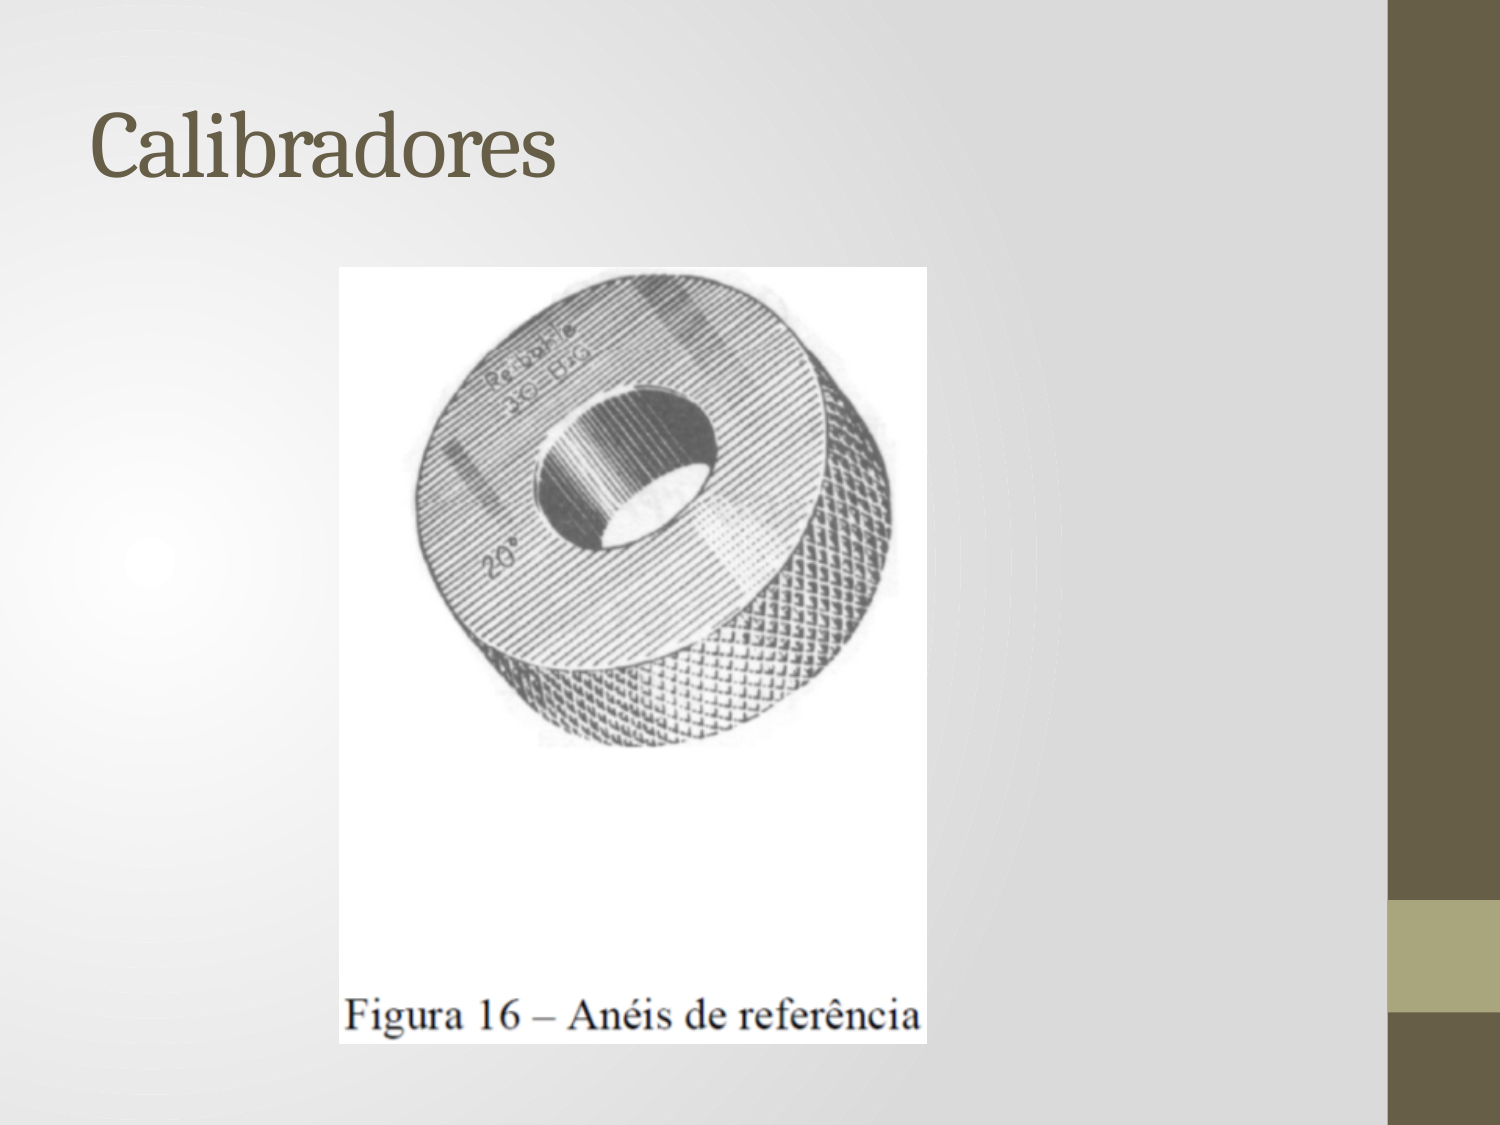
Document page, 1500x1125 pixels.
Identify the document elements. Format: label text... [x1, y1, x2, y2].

picture [338, 266, 928, 1045]
title Calibradores [75, 45, 1325, 233]
